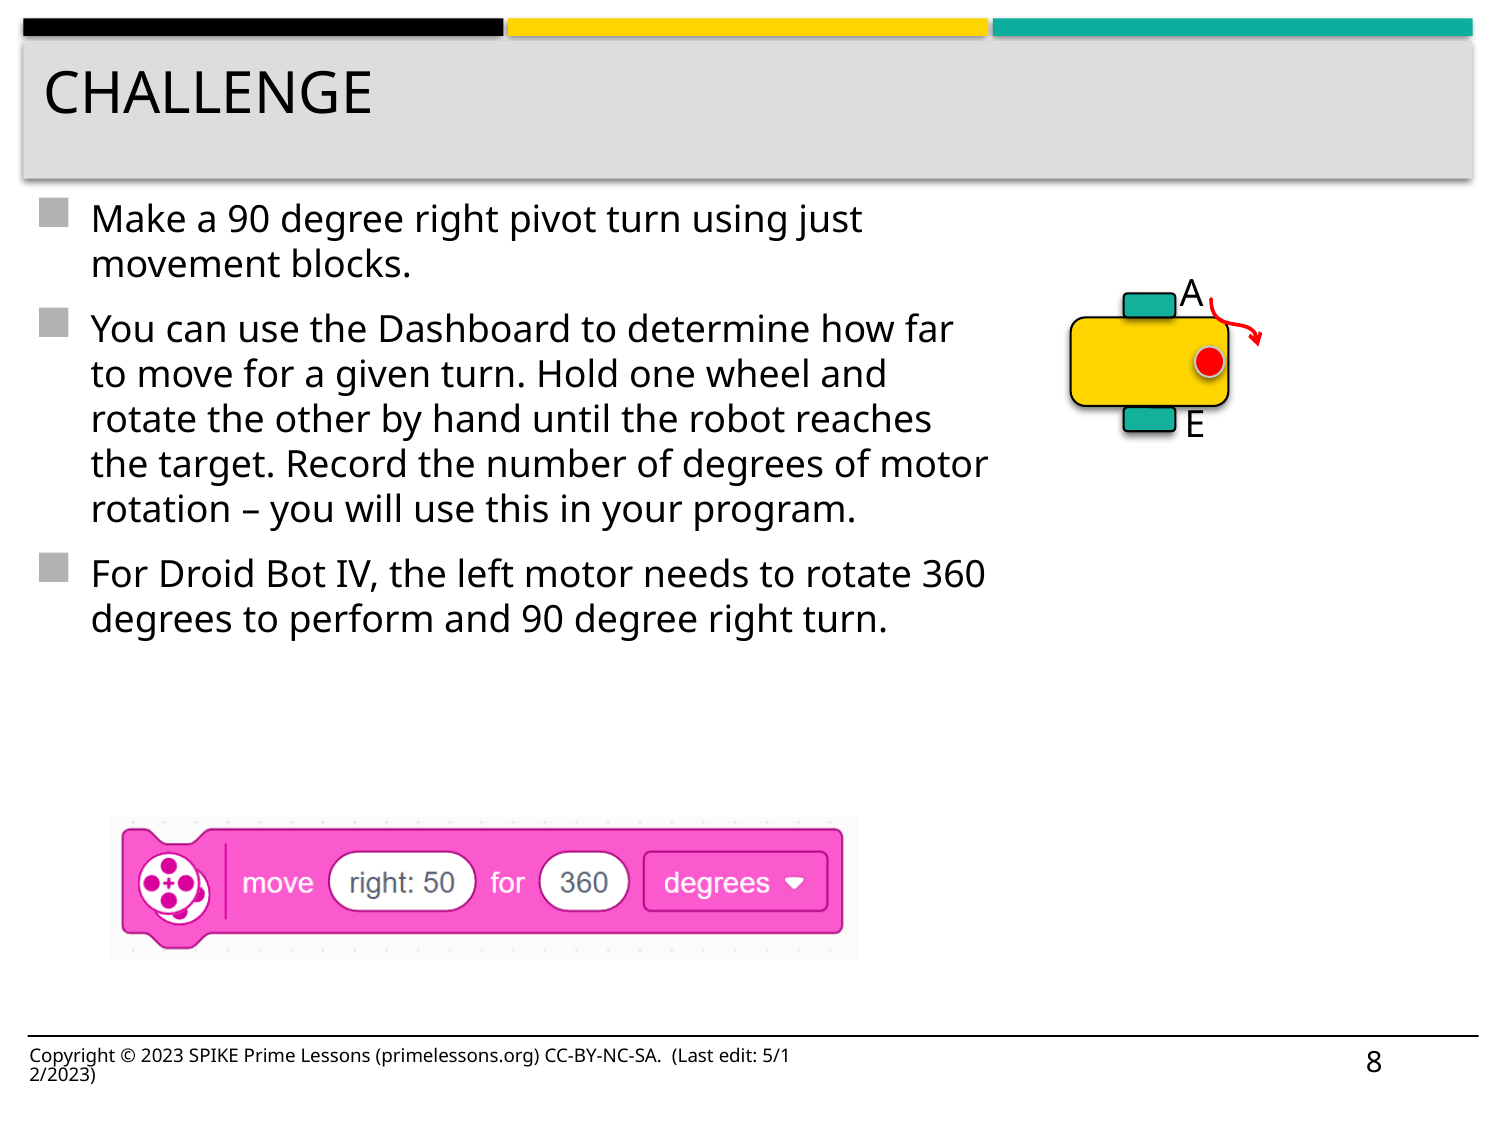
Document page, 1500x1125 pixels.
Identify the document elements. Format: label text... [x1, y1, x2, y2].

picture [109, 817, 858, 959]
slide_number 8 [1351, 1036, 1478, 1097]
title Challenge [28, 48, 1464, 172]
list Make a 90 degree right pivot turn using just movement blocks. You can use the Dashboard to determine how far to move for a given turn. Hold one wheel and rotate the other by hand until the robot reaches the target. Record the number of degrees of motor rotation – you will use this in your program. For Droid Bot IV, the left motor needs to rotate 360 degrees to perform and 90 degree right turn. [25, 187, 1013, 1021]
footer Copyright © 2023 SPIKE Prime Lessons (primelessons.org) CC-BY-NC-SA. (Last edit: 5/12/2023) [14, 1036, 814, 1097]
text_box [1069, 261, 1259, 454]
